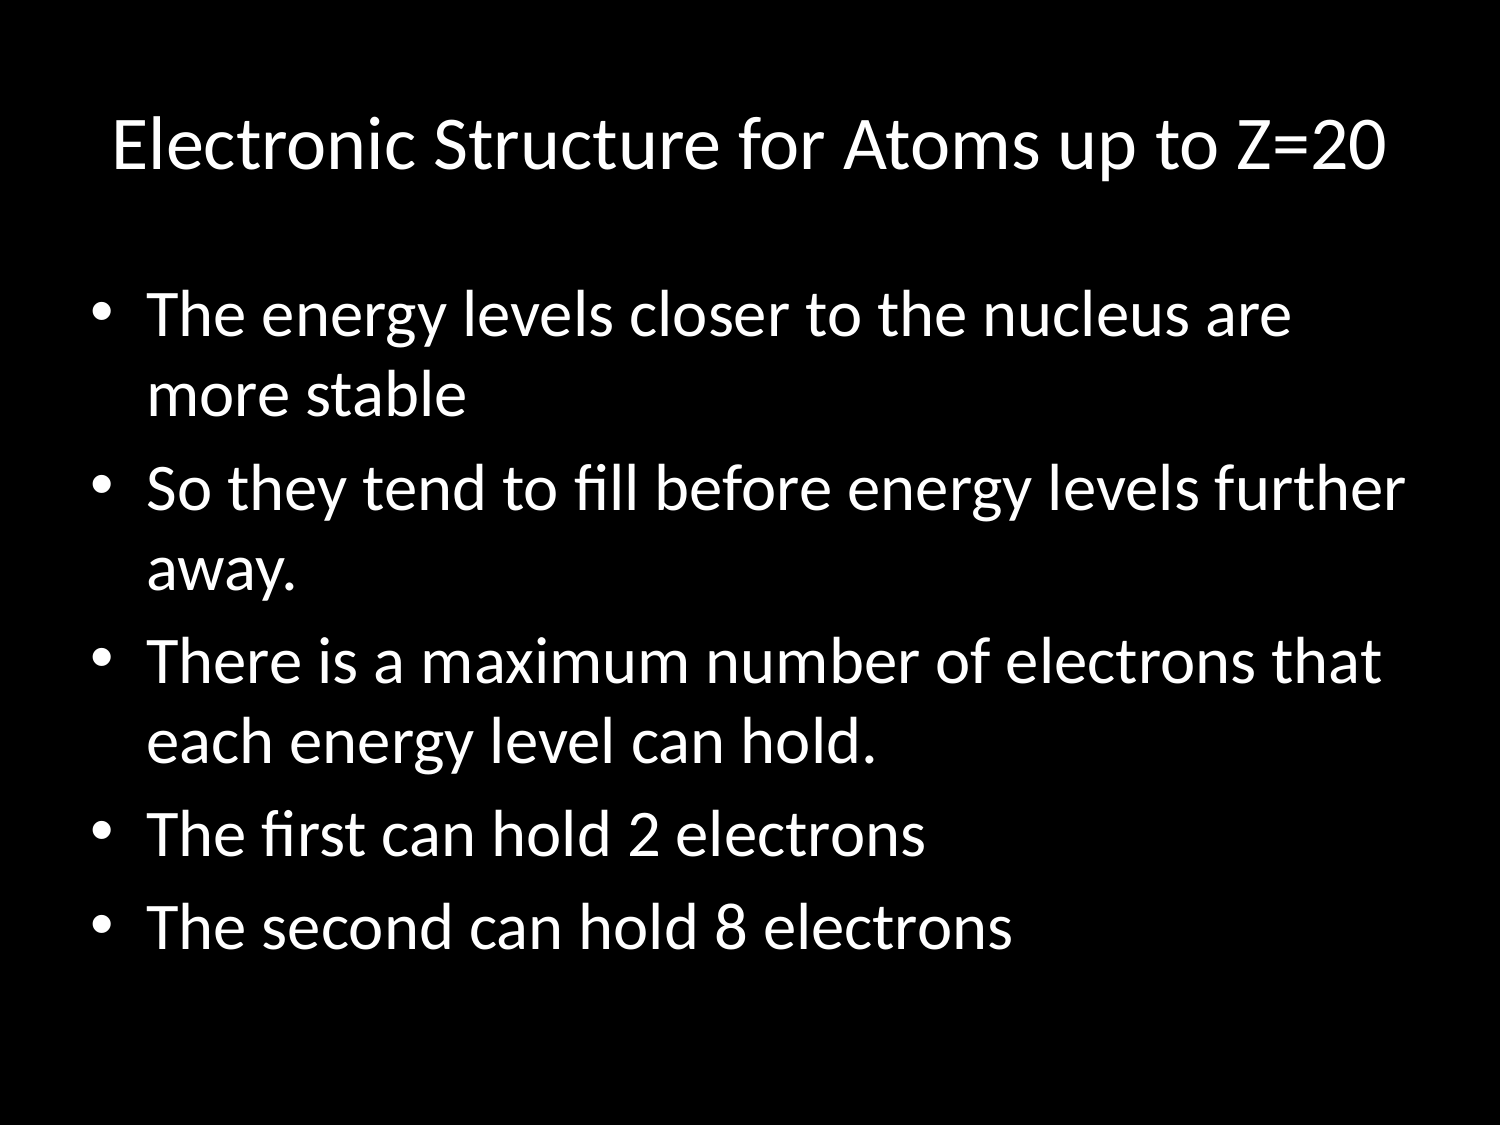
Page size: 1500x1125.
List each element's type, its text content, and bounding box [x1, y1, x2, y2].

list The energy levels closer to the nucleus are more stable So they tend to fill before energy levels further away. There is a maximum number of electrons that each energy level can hold. The first can hold 2 electrons The second can hold 8 electrons [75, 262, 1425, 1005]
title Electronic Structure for Atoms up to Z=20 [75, 45, 1425, 233]
